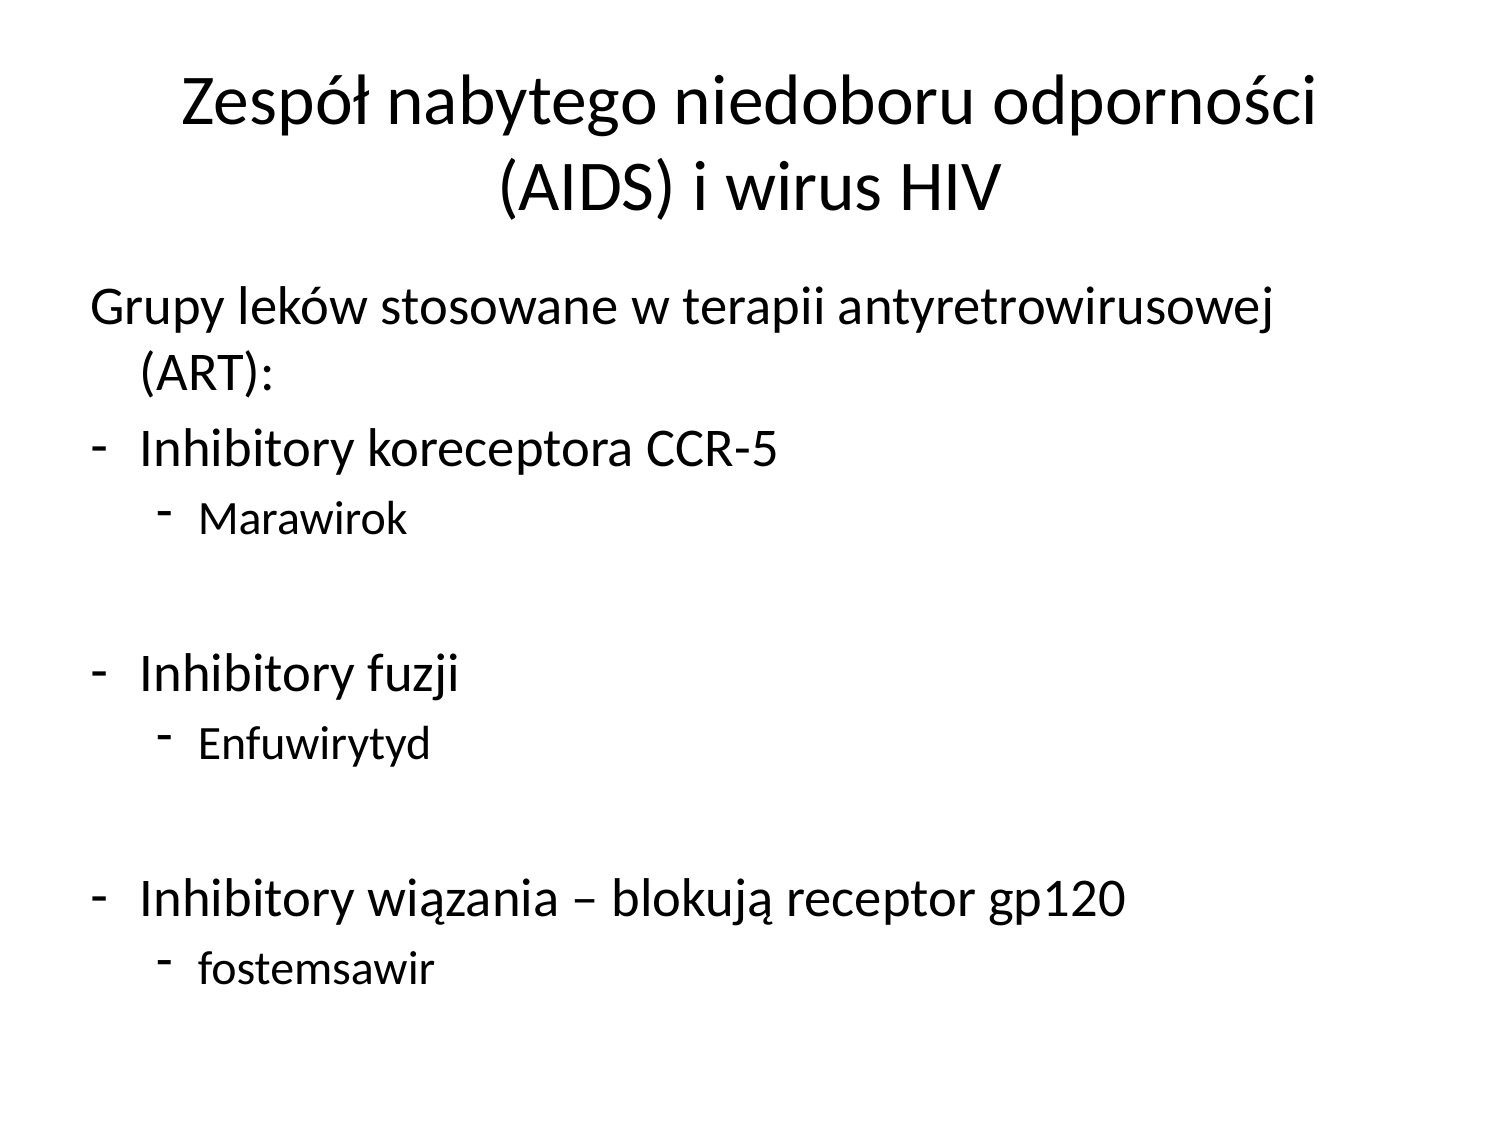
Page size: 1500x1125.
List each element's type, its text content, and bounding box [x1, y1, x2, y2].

list Grupy leków stosowane w terapii antyretrowirusowej (ART): Inhibitory koreceptora CCR-5 Marawirok Inhibitory fuzji Enfuwirytyd Inhibitory wiązania – blokują receptor gp120 fostemsawir [75, 262, 1425, 1005]
title Zespół nabytego niedoboru odporności (AIDS) i wirus HIV [75, 45, 1425, 233]
